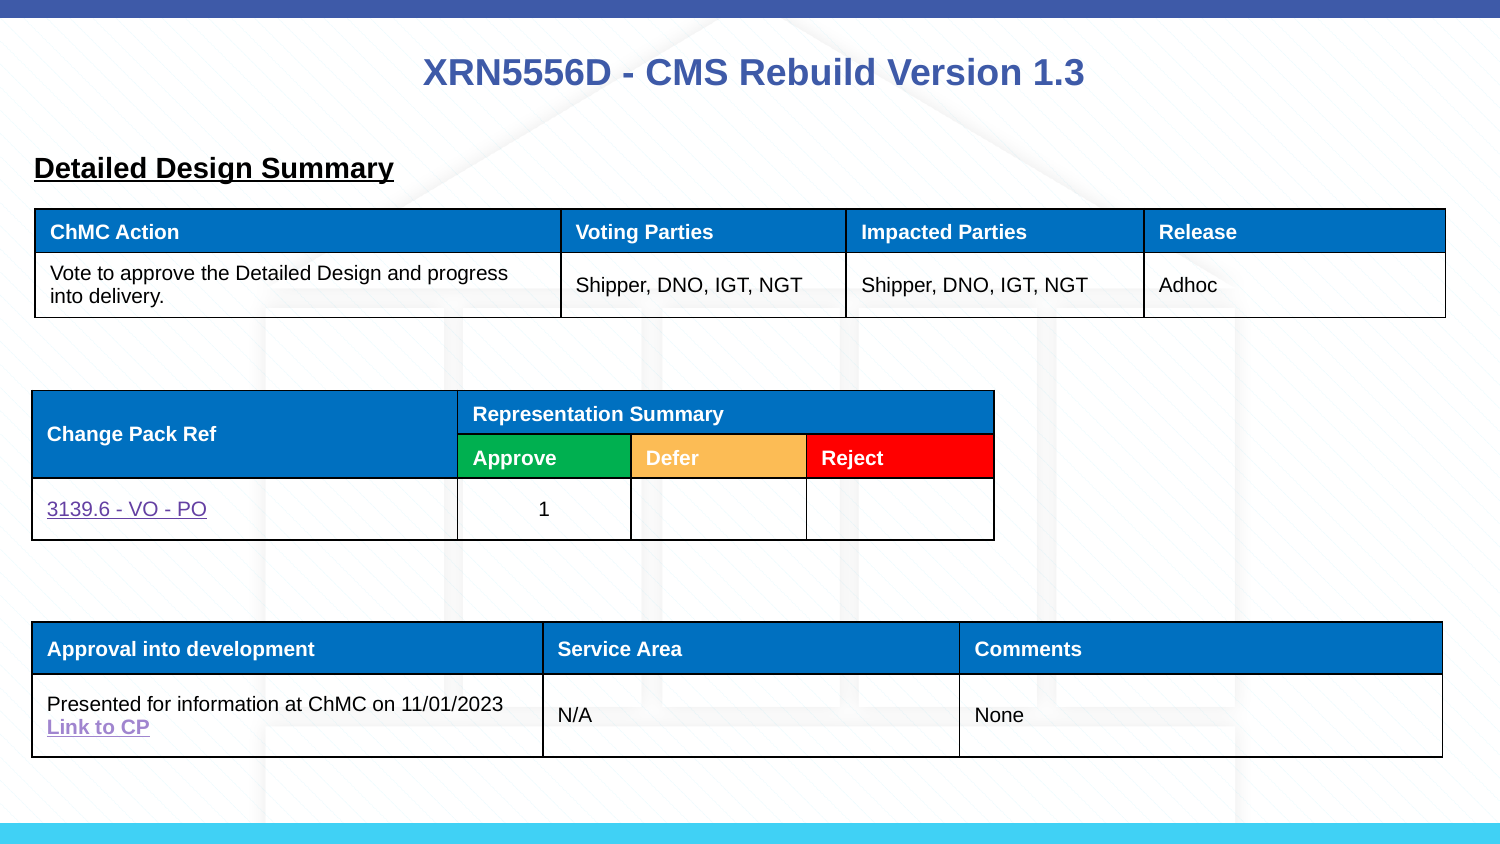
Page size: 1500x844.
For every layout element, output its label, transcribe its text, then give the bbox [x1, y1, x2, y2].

table_cell Vote to approve the Detailed Design and progress into delivery. [36, 253, 560, 317]
table_header Representation Summary [458, 391, 993, 433]
table_header Change Pack Ref [33, 391, 457, 477]
table_cell N/A [544, 675, 959, 756]
title XRN5556D - CMS Rebuild Version 1.3 [18, 26, 1500, 160]
table_cell [632, 479, 806, 539]
picture [0, 0, 1500, 844]
table_cell Reject [807, 435, 993, 477]
table_header Approval into development [33, 623, 542, 673]
table_header Release [1145, 210, 1445, 252]
table_header Service Area [544, 623, 959, 673]
table_cell 1 [458, 479, 630, 539]
table_cell Shipper, DNO, IGT, NGT [847, 253, 1143, 317]
table_cell None [960, 675, 1442, 756]
table_header Impacted Parties [847, 210, 1143, 252]
table_header ChMC Action [36, 210, 560, 252]
table_header Voting Parties [562, 210, 845, 252]
table_cell Presented for information at ChMC on 11/01/2023 Link to CP [33, 675, 542, 756]
text_box Detailed Design Summary [18, 141, 734, 192]
table_cell [807, 479, 993, 539]
table_cell Shipper, DNO, IGT, NGT [562, 253, 845, 317]
table_cell Defer [632, 435, 806, 477]
table_cell 3139.6 - VO - PO [33, 479, 457, 539]
table_cell Adhoc [1145, 253, 1445, 317]
table_header Comments [960, 623, 1442, 673]
table_cell Approve [458, 435, 630, 477]
